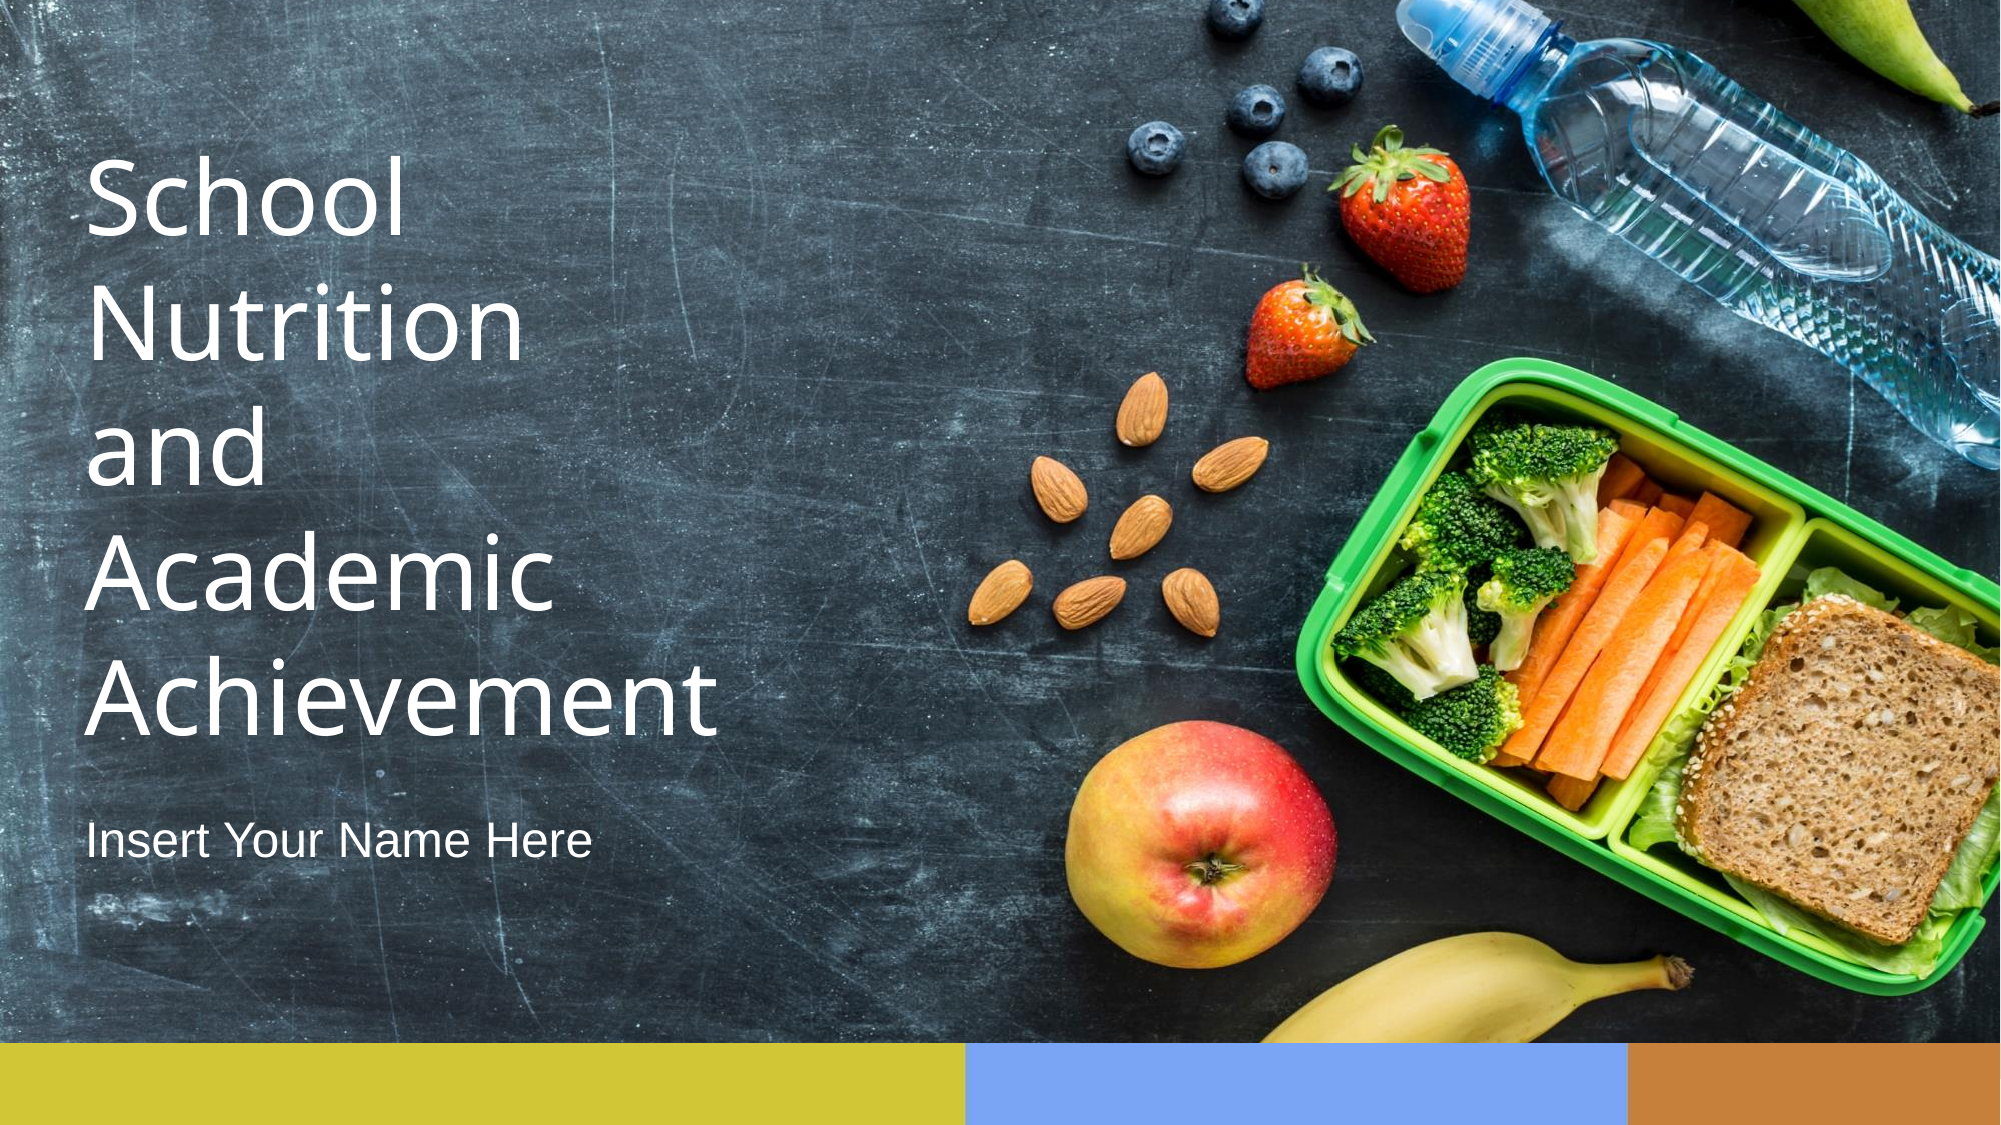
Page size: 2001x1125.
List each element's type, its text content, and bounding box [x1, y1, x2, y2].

title School Nutrition and Academic Achievement [69, 4, 774, 764]
picture [0, 0, 2001, 1125]
subtitle Insert Your Name Here [69, 807, 774, 915]
